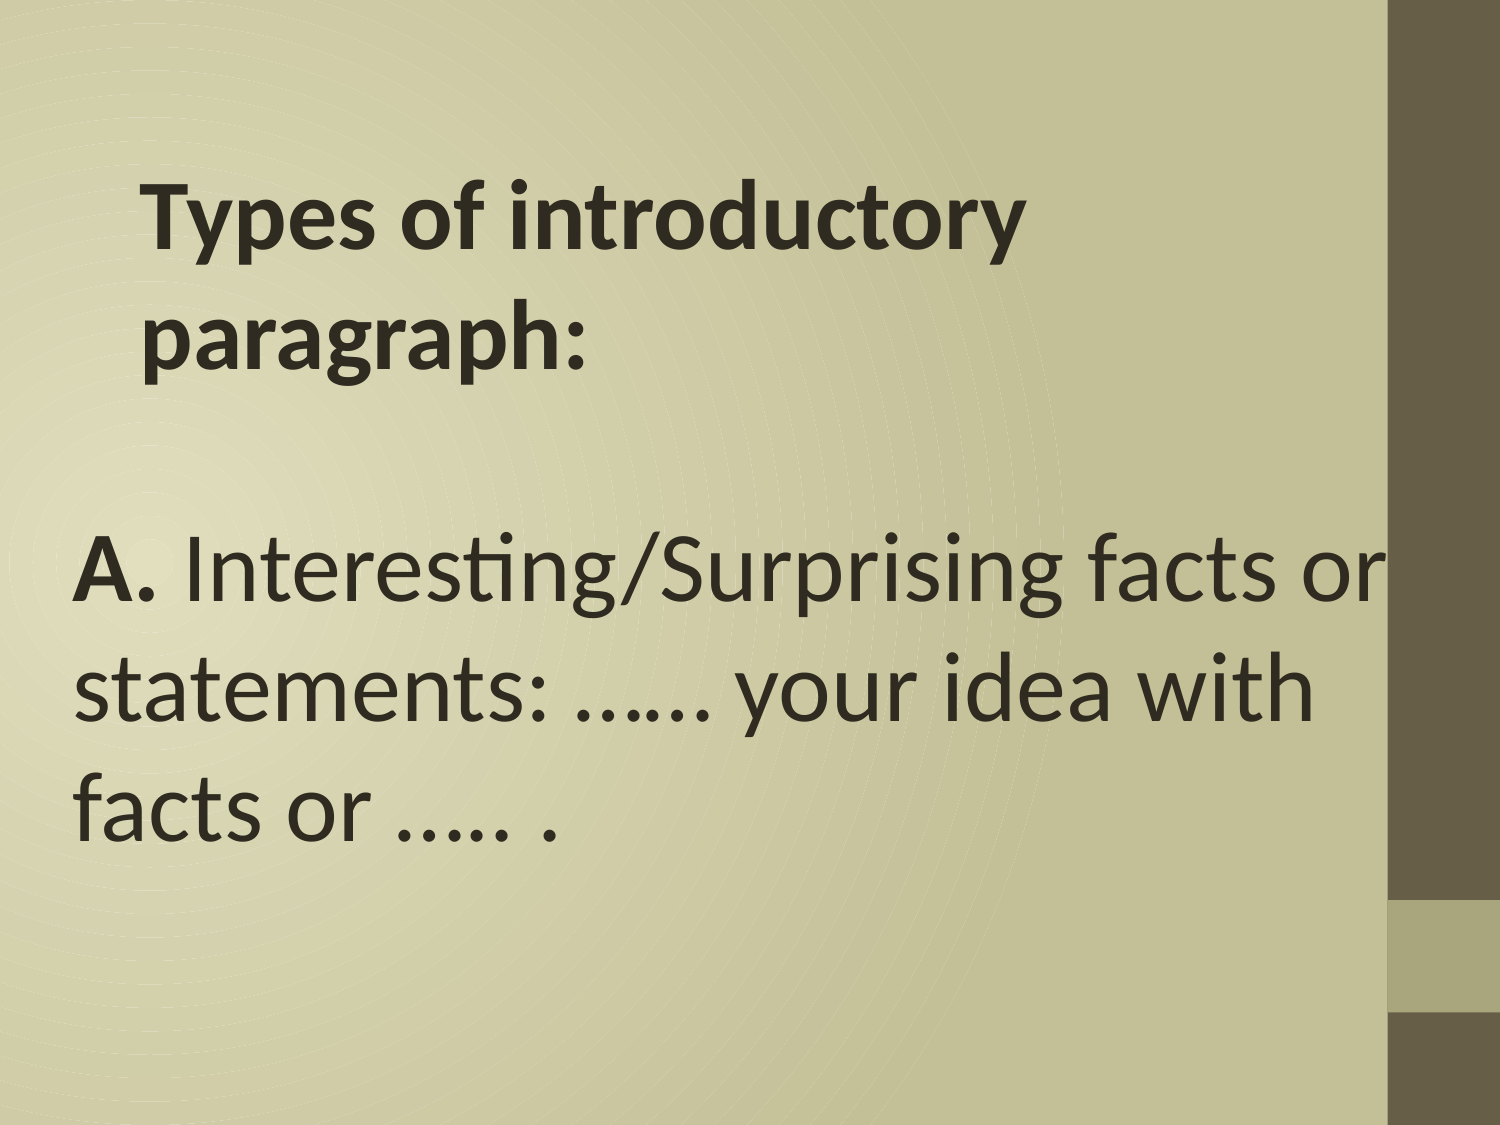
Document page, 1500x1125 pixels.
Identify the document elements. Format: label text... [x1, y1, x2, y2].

text_box A. Interesting/Surprising facts or statements: …… your idea with facts or ….. . [50, 387, 1500, 1125]
text_box Types of introductory paragraph: [124, 142, 1313, 398]
